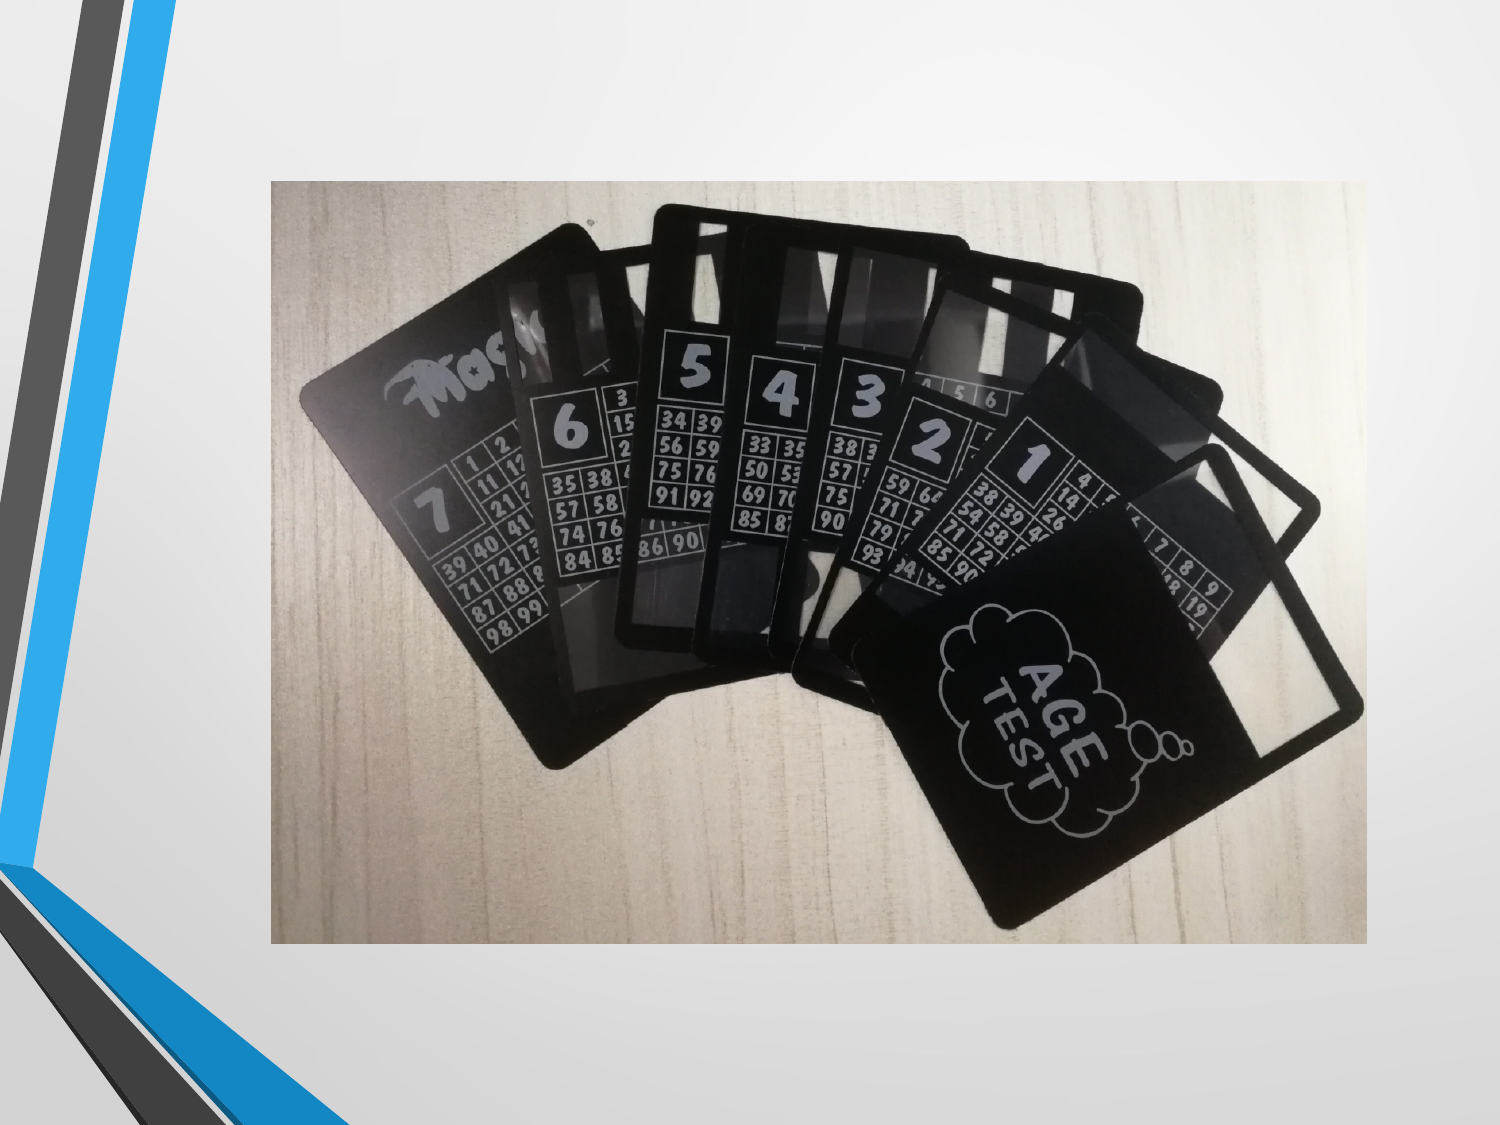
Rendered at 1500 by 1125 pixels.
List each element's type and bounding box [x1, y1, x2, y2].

list [270, 181, 1367, 944]
